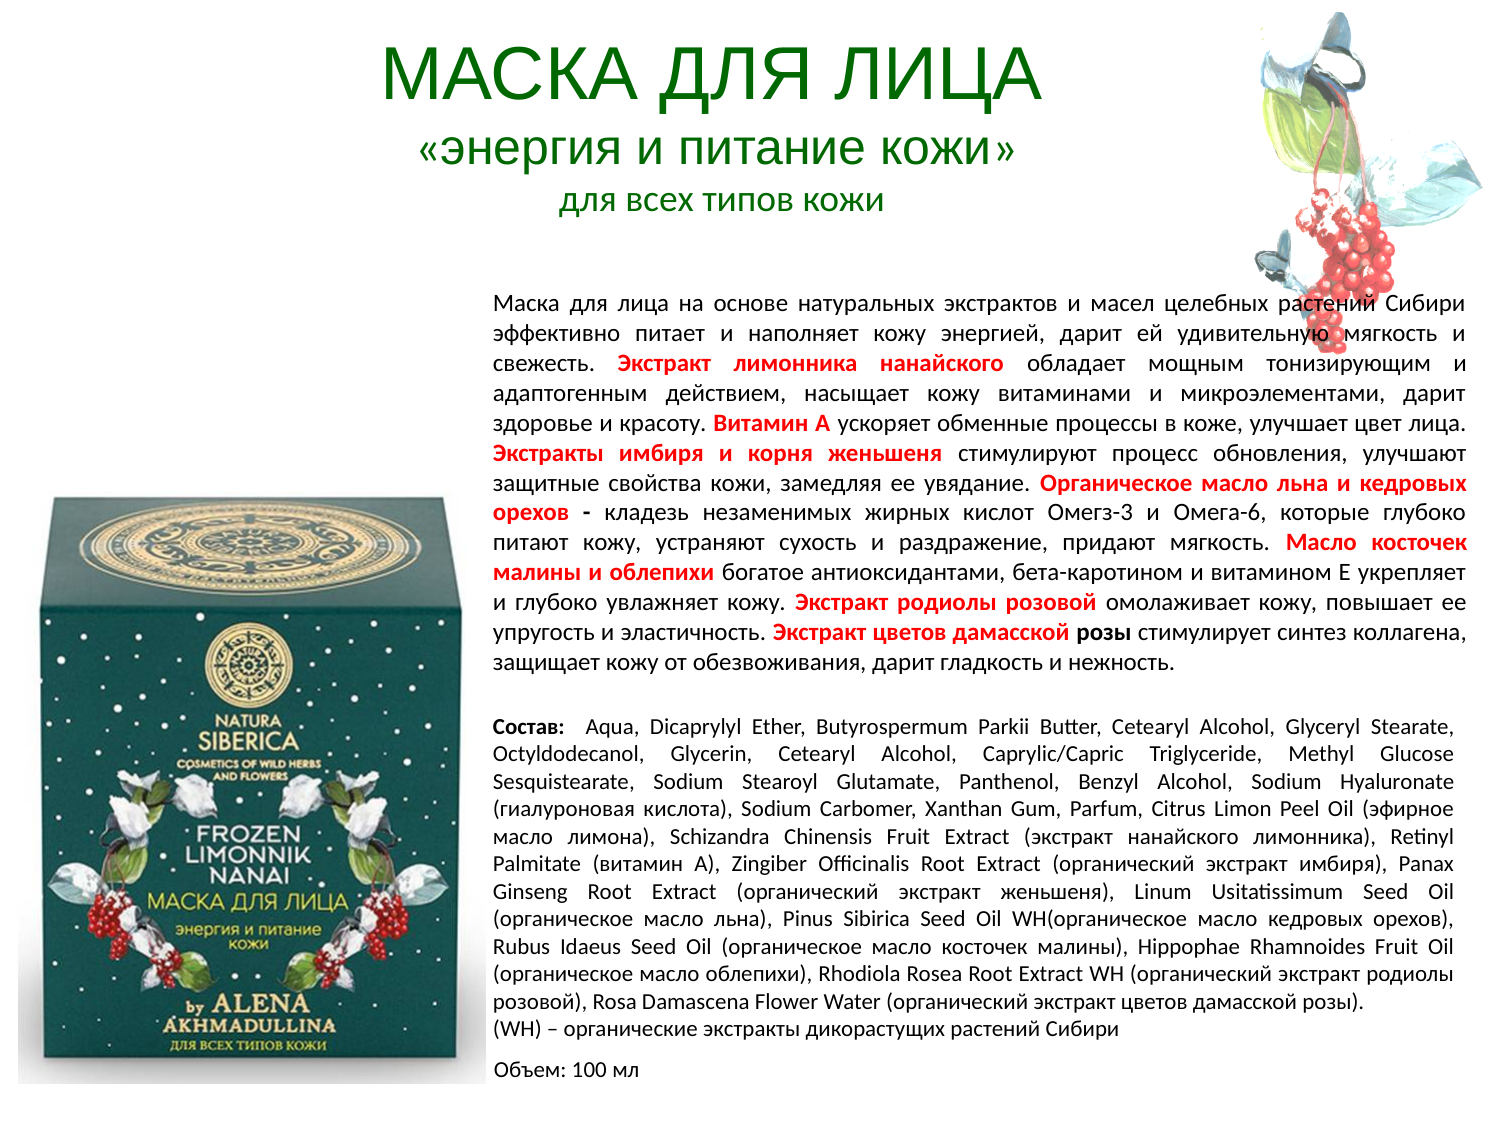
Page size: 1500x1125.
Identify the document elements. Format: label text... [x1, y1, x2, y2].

text_box Состав: Aqua, Dicaprylyl Ether, Butyrospermum Parkii Butter, Cetearyl Alcohol, Glyceryl Stearate, Octyldodecanol, Glycerin, Cetearyl Alcohol, Caprylic/Capric Triglyceride, Methyl Glucose Sesquistearate, Sodium Stearoyl Glutamate, Panthenol, Benzyl Alcohol, Sodium Hyaluronate (гиалуроновая кислота), Sodium Carbomer, Xanthan Gum, Parfum, Citrus Limon Peel Oil (эфирное масло лимона), Schizandra Chinensis Fruit Extract (экстракт нанайского лимонника), Retinyl Palmitate (витамин А), Zingiber Officinalis Root Extract (органический экстракт имбиря), Panax Ginseng Root Extract (органический экстракт женьшеня), Linum Usitatissimum Seed Oil (органическое масло льна), Pinus Sibirica Seed Oil WH(органическое масло кедровых орехов), Rubus Idaeus Seed Oil (органическое масло косточек малины), Hippophae Rhamnoides Fruit Oil (органическое масло облепихи), Rhodiola Rosea Root Extract WH (органический экстракт родиолы розовой), Rosa Damascena Flower Water (органический экстракт цветов дамасской розы). (WH) – органические экстракты дикорастущих растений Сибири [492, 704, 1471, 1049]
text_box МАСКА ДЛЯ ЛИЦА «энергия и питание кожи» для всех типов кожи [364, 16, 1080, 317]
picture [1180, 0, 1500, 368]
text_box Маска для лица на основе натуральных экстрактов и масел целебных растений Сибири эффективно питает и наполняет кожу энергией, дарит ей удивительную мягкость и свежесть. Экстракт лимонника нанайского обладает мощным тонизирующим и адаптогенным действием, насыщает кожу витаминами и микроэлементами, дарит здоровье и красоту. Витамин А ускоряет обменные процессы в коже, улучшает цвет лица. Экстракты имбиря и корня женьшеня стимулируют процесс обновления, улучшают защитные свойства кожи, замедляя ее увядание. Органическое масло льна и кедровых орехов - кладезь незаменимых жирных кислот Омегз-3 и Омега-6, которые глубоко питают кожу, устраняют сухость и раздражение, придают мягкость. Масло косточек малины и облепихи богатое антиоксидантами, бета-каротином и витамином Е укрепляет и глубоко увлажняет кожу. Экстракт родиолы розовой омолаживает кожу, повышает ее упругость и эластичность. Экстракт цветов дамасской розы стимулирует синтез коллагена, защищает кожу от обезвоживания, дарит гладкость и нежность. [478, 278, 1483, 683]
text_box Объем: 100 мл [490, 1046, 655, 1089]
picture [17, 491, 487, 1085]
